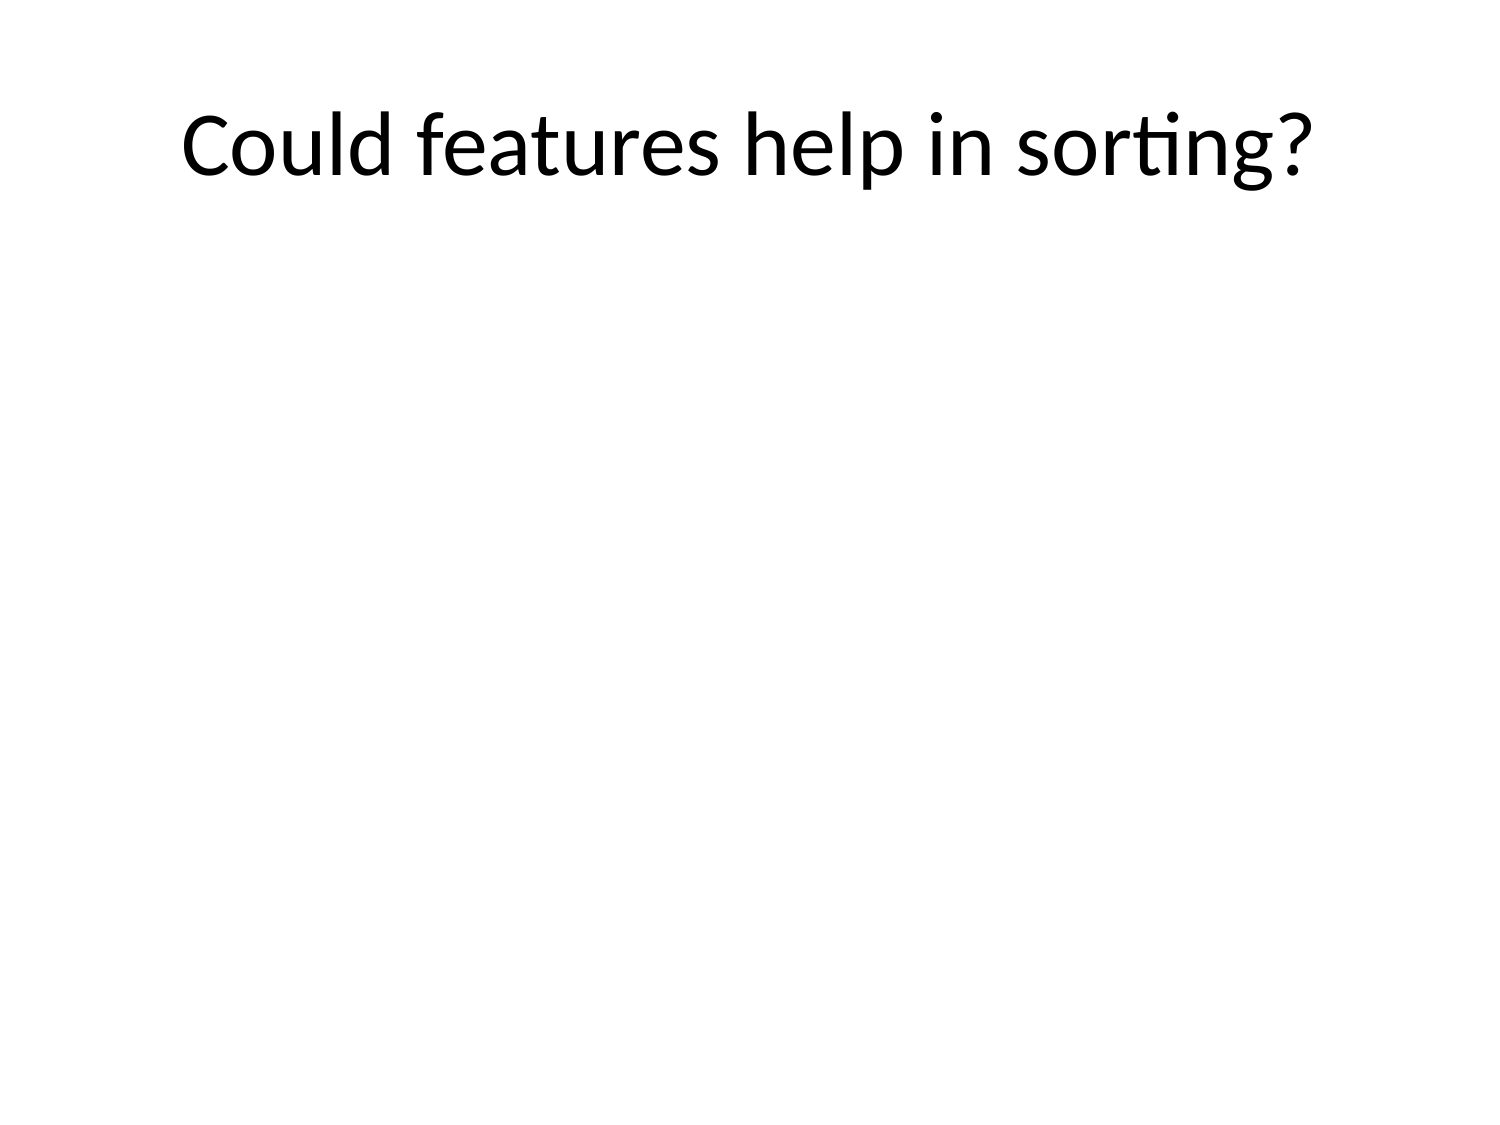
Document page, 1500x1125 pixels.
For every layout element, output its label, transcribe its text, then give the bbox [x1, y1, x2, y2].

title Could features help in sorting? [75, 45, 1425, 233]
